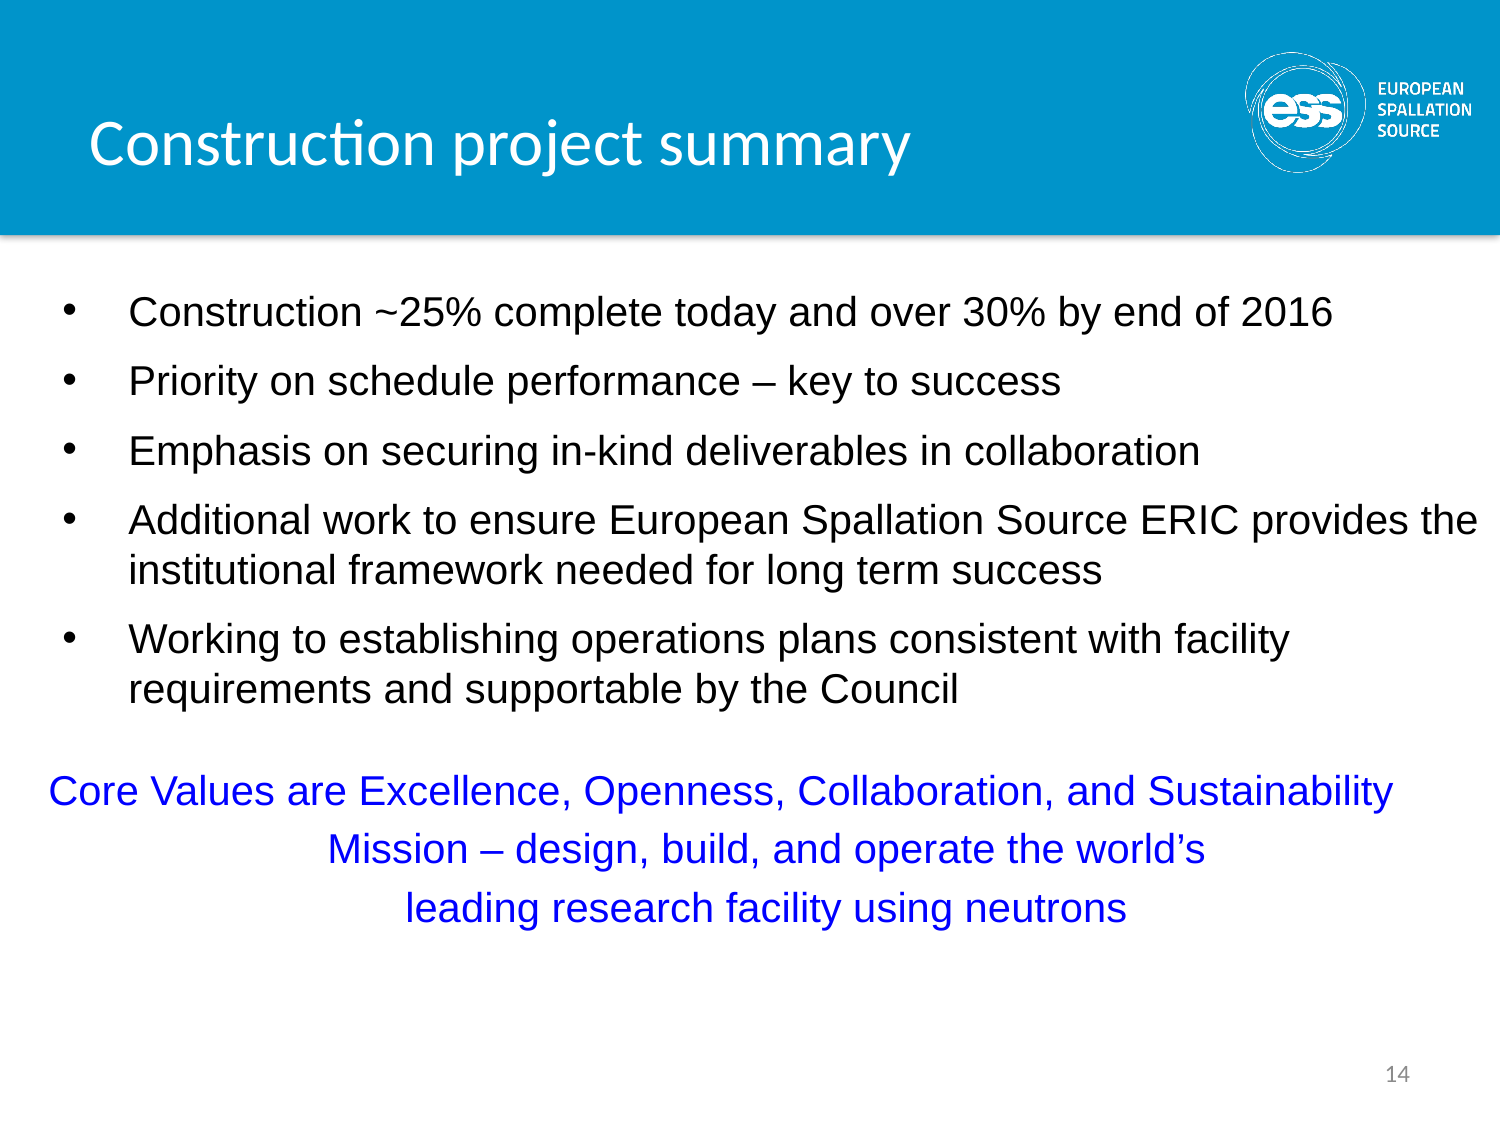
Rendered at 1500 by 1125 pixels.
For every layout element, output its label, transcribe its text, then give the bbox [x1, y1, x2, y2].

picture [1423, 83, 1430, 94]
picture [1264, 94, 1342, 127]
list Construction ~25% complete today and over 30% by end of 2016 Priority on schedule performance – key to success Emphasis on securing in-kind deliverables in collaboration Additional work to ensure European Spallation Source ERIC provides the institutional framework needed for long term success Working to establishing operations plans consistent with facility requirements and supportable by the Council Core Values are Excellence, Openness, Collaboration, and Sustainability Mission – design, build, and operate the world’s leading research facility using neutrons [0, 277, 1500, 1125]
picture [1454, 83, 1458, 94]
picture [1400, 83, 1407, 94]
picture [1398, 109, 1406, 115]
picture [1389, 104, 1393, 115]
picture [1379, 83, 1385, 94]
picture [1443, 86, 1450, 93]
title Construction project summary [75, 45, 1247, 233]
picture [1436, 104, 1444, 115]
picture [1418, 104, 1423, 115]
picture [1409, 104, 1415, 115]
picture [1422, 125, 1428, 134]
slide_number 14 [1074, 1042, 1425, 1103]
picture [1432, 125, 1438, 136]
